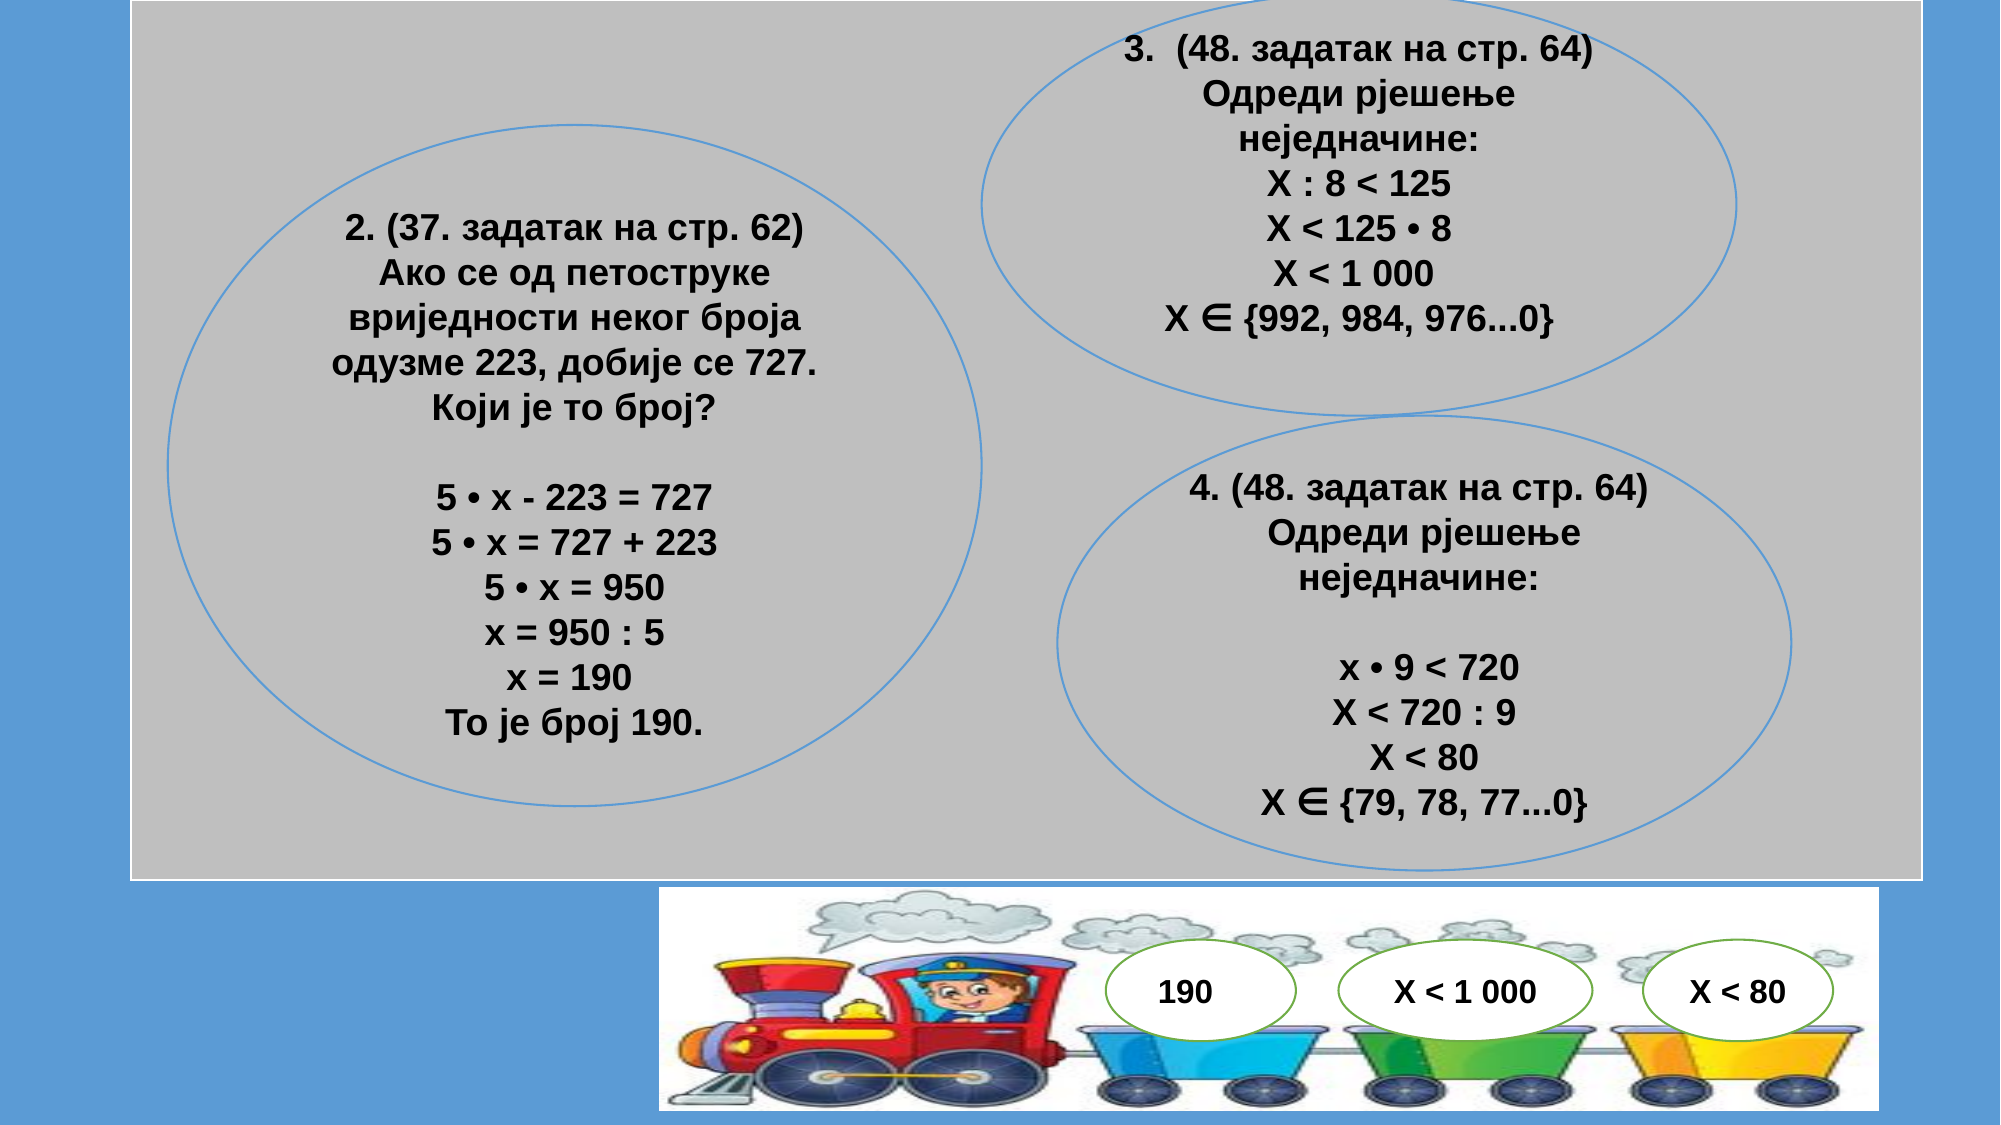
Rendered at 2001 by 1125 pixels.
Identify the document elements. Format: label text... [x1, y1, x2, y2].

text_box [1812, 54, 1944, 1118]
text_box [130, 0, 1923, 881]
text_box 3. (48. задатак на стр. 64) Одреди рјешење неједначине: X : 8 < 125 Х < 125 • 8 X < 1 000 X ∈ {992, 984, 976...0} [981, 0, 1737, 416]
text_box 2. (37. задатак на стр. 62) Ако се од петоструке вриједности неког броја одузме 223, добије се 727. Који је то број? 5 • x - 223 = 727 5 • x = 727 + 223 5 • x = 950 x = 950 : 5 x = 190 То је број 190. [167, 124, 982, 807]
picture [659, 887, 1879, 1111]
text_box 4. (48. задатак на стр. 64) Одреди рјешење неједначине: х • 9 < 720 Х < 720 : 9 Х < 80 Х ∈ {79, 78, 77...0} [1057, 415, 1792, 871]
